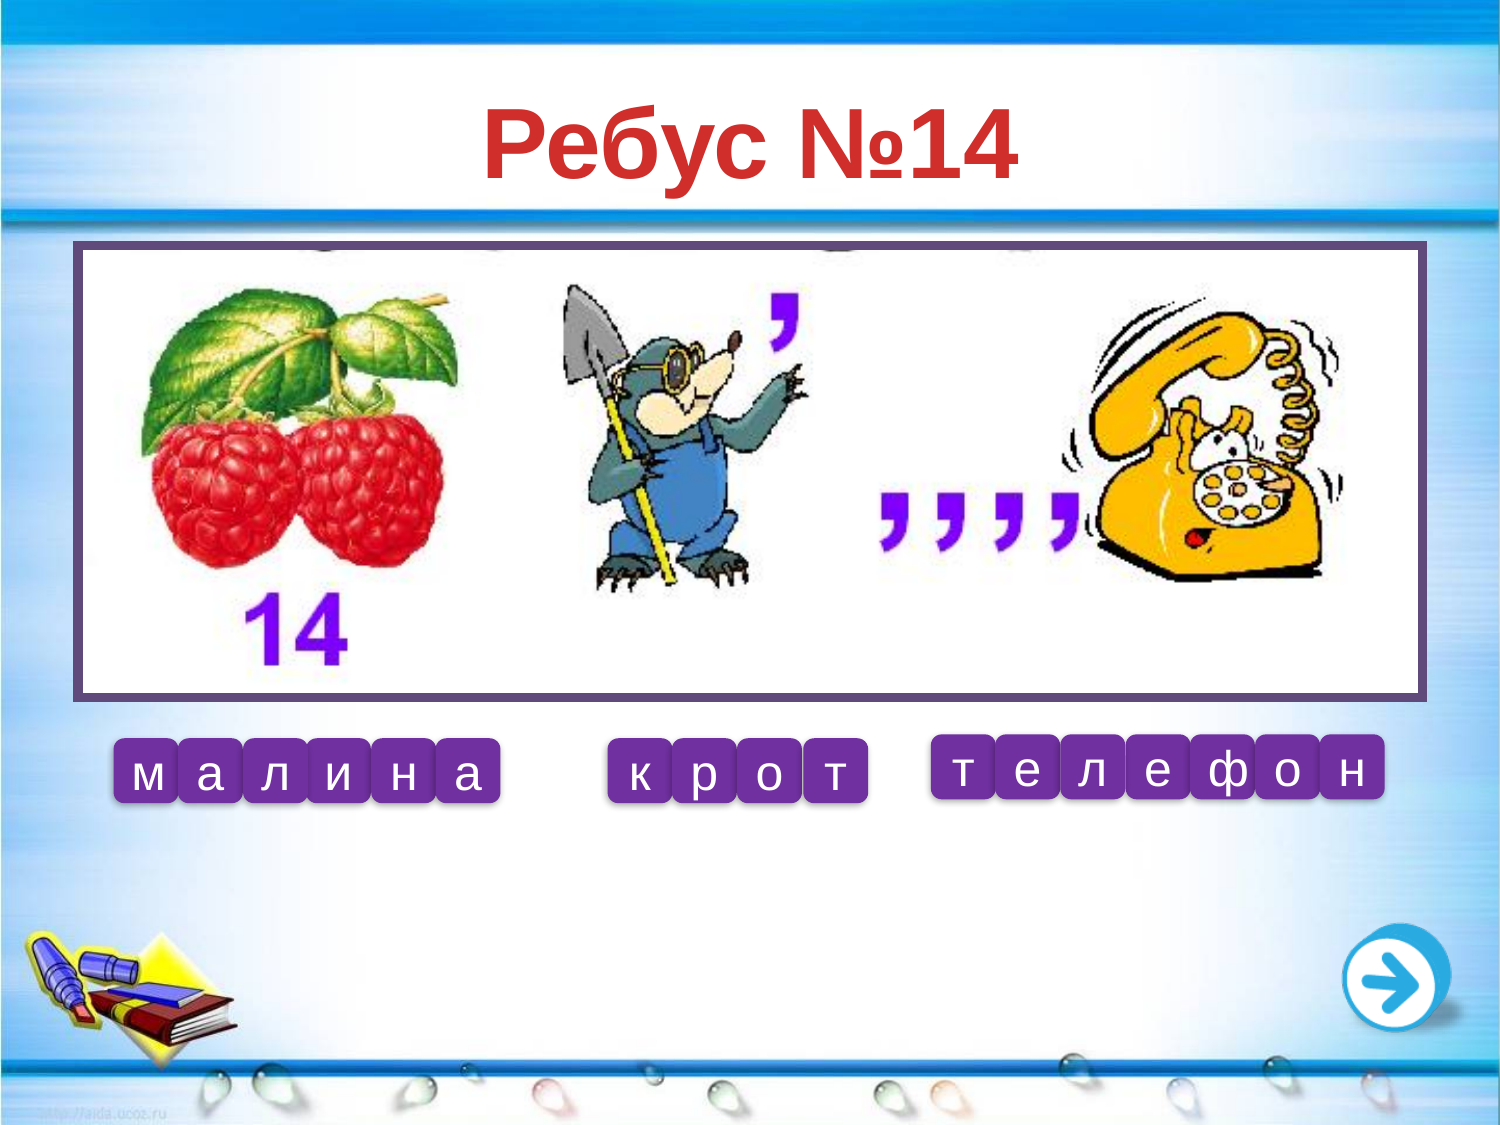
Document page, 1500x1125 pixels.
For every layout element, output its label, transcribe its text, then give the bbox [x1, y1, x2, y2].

text_box л [1060, 734, 1126, 800]
text_box е [1127, 734, 1188, 800]
text_box т [930, 734, 994, 800]
text_box л [243, 738, 309, 804]
text_box т [803, 738, 869, 804]
title Ребус №14 [75, 45, 1425, 233]
text_box а [177, 738, 241, 804]
text_box а [435, 738, 501, 804]
text_box н [371, 738, 434, 804]
text_box к [607, 738, 670, 804]
text_box о [1255, 734, 1318, 800]
text_box м [113, 738, 176, 804]
text_box и [308, 738, 369, 804]
picture [0, 0, 1500, 1125]
text_box н [1319, 734, 1385, 800]
text_box о [737, 738, 801, 804]
text_box р [671, 738, 735, 804]
text_box е [995, 734, 1058, 800]
text_box ф [1189, 734, 1253, 800]
text_box [0, 917, 205, 1064]
